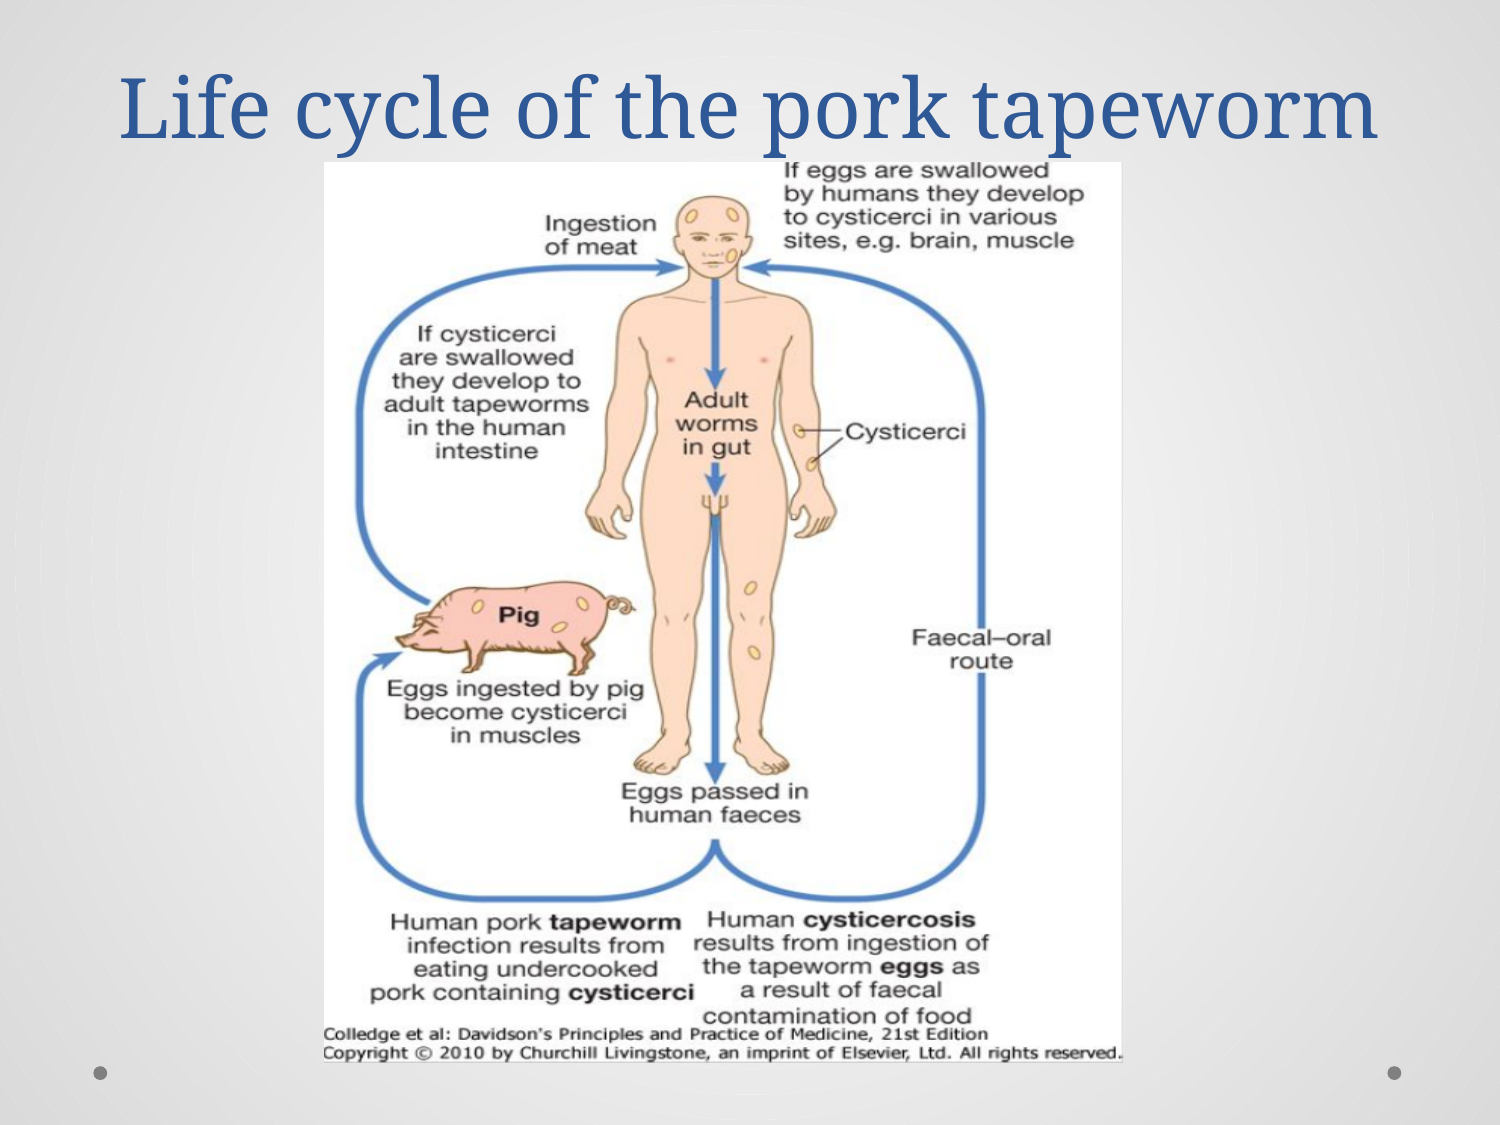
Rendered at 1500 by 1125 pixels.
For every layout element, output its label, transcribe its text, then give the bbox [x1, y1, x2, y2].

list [324, 162, 1126, 1063]
title Life cycle of the pork tapeworm [75, 24, 1425, 163]
